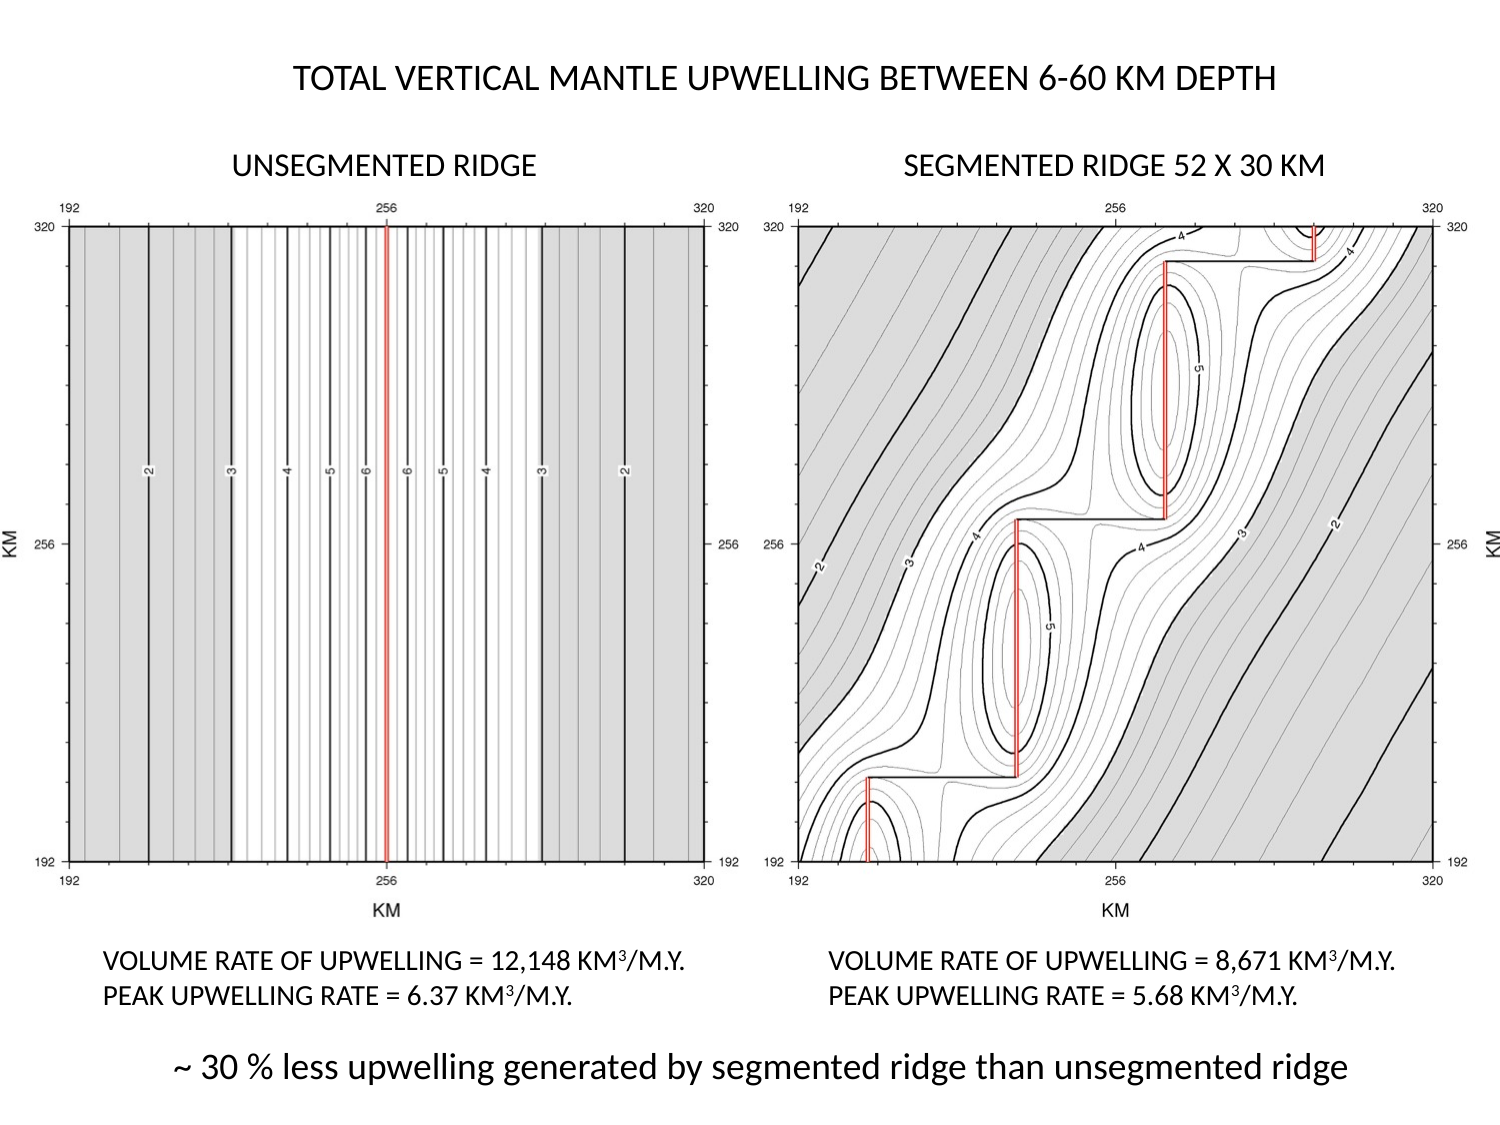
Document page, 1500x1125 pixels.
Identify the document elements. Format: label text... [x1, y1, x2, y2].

picture [763, 201, 1500, 918]
picture [0, 201, 740, 918]
text_box ~ 30 % less upwelling generated by segmented ridge than unsegmented ridge [158, 1034, 1366, 1095]
text_box UNSEGMENTED RIDGE [216, 135, 560, 191]
text_box VOLUME RATE OF UPWELLING = 12,148 KM3/M.Y. PEAK UPWELLING RATE = 6.37 KM3/M.Y. [88, 933, 701, 1019]
text_box TOTAL VERTICAL MANTLE UPWELLING BETWEEN 6-60 KM DEPTH [278, 45, 1316, 105]
text_box SEGMENTED RIDGE 52 X 30 KM [888, 135, 1342, 191]
text_box VOLUME RATE OF UPWELLING = 8,671 KM3/M.Y. PEAK UPWELLING RATE = 5.68 KM3/M.Y. [813, 933, 1412, 1019]
